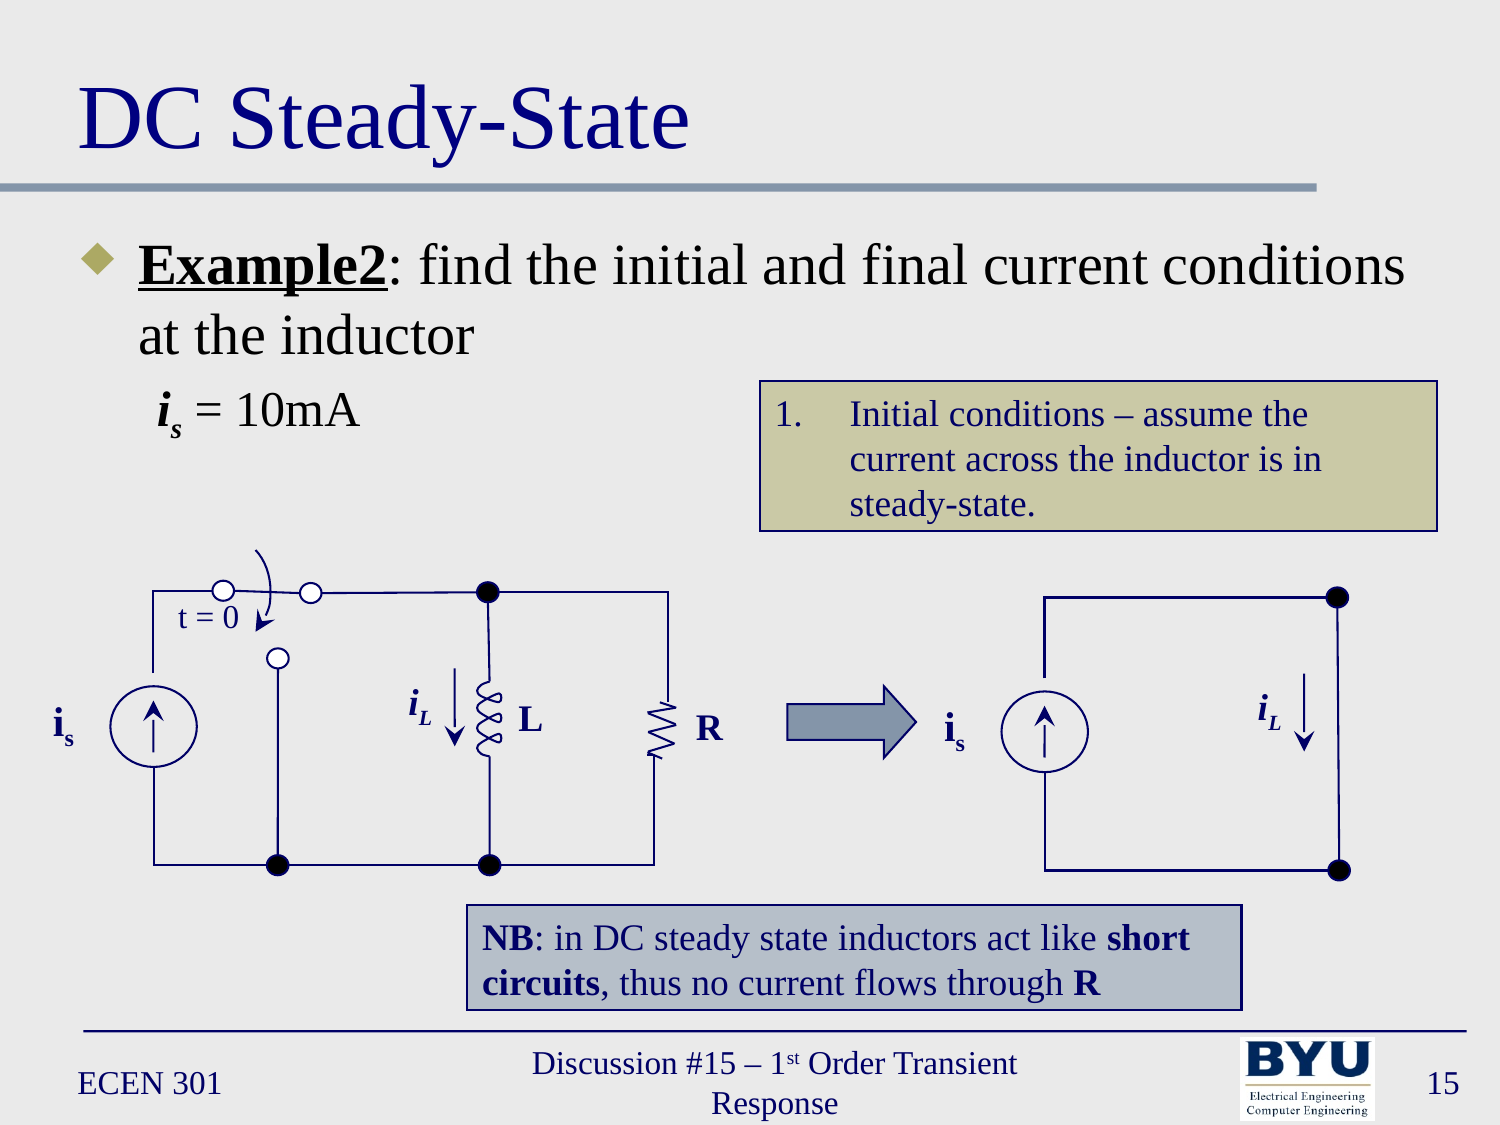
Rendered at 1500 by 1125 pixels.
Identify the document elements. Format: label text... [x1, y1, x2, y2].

slide_number ECEN 301 [62, 1049, 388, 1113]
text_box [787, 686, 917, 758]
title DC Steady-State [62, 24, 1438, 176]
text_box NB: in DC steady state inductors act like short circuits, thus no current flows through R [467, 905, 1242, 1010]
list Example2: find the initial and final current conditions at the inductor is = 10mA [66, 218, 1438, 451]
footer Discussion #15 – 1st Order Transient Response [487, 1049, 1063, 1113]
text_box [37, 549, 739, 876]
picture [1240, 1037, 1375, 1049]
text_box Initial conditions – assume the current across the inductor is in steady-state. [759, 381, 1438, 531]
slide_number 15 [1162, 1049, 1476, 1113]
picture [1240, 1113, 1375, 1121]
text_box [928, 587, 1351, 881]
